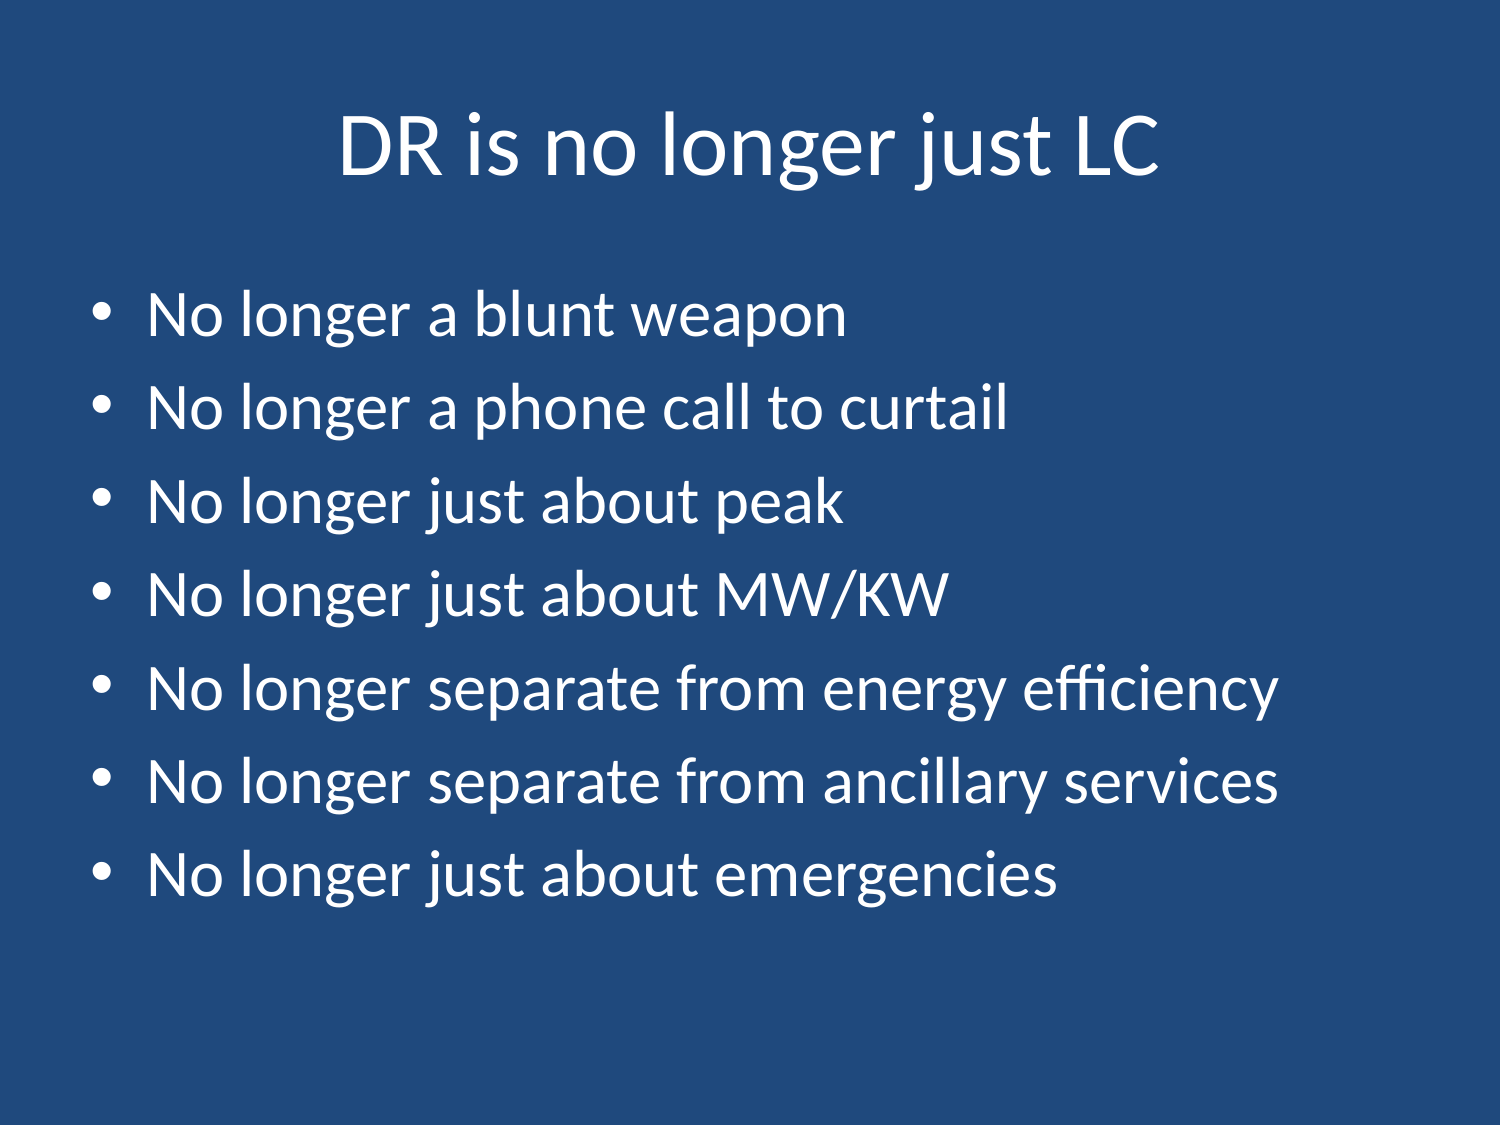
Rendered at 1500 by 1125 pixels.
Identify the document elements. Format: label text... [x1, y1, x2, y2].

title DR is no longer just LC [75, 45, 1425, 233]
list No longer a blunt weapon No longer a phone call to curtail No longer just about peak No longer just about MW/KW No longer separate from energy efficiency No longer separate from ancillary services No longer just about emergencies [75, 262, 1425, 1005]
